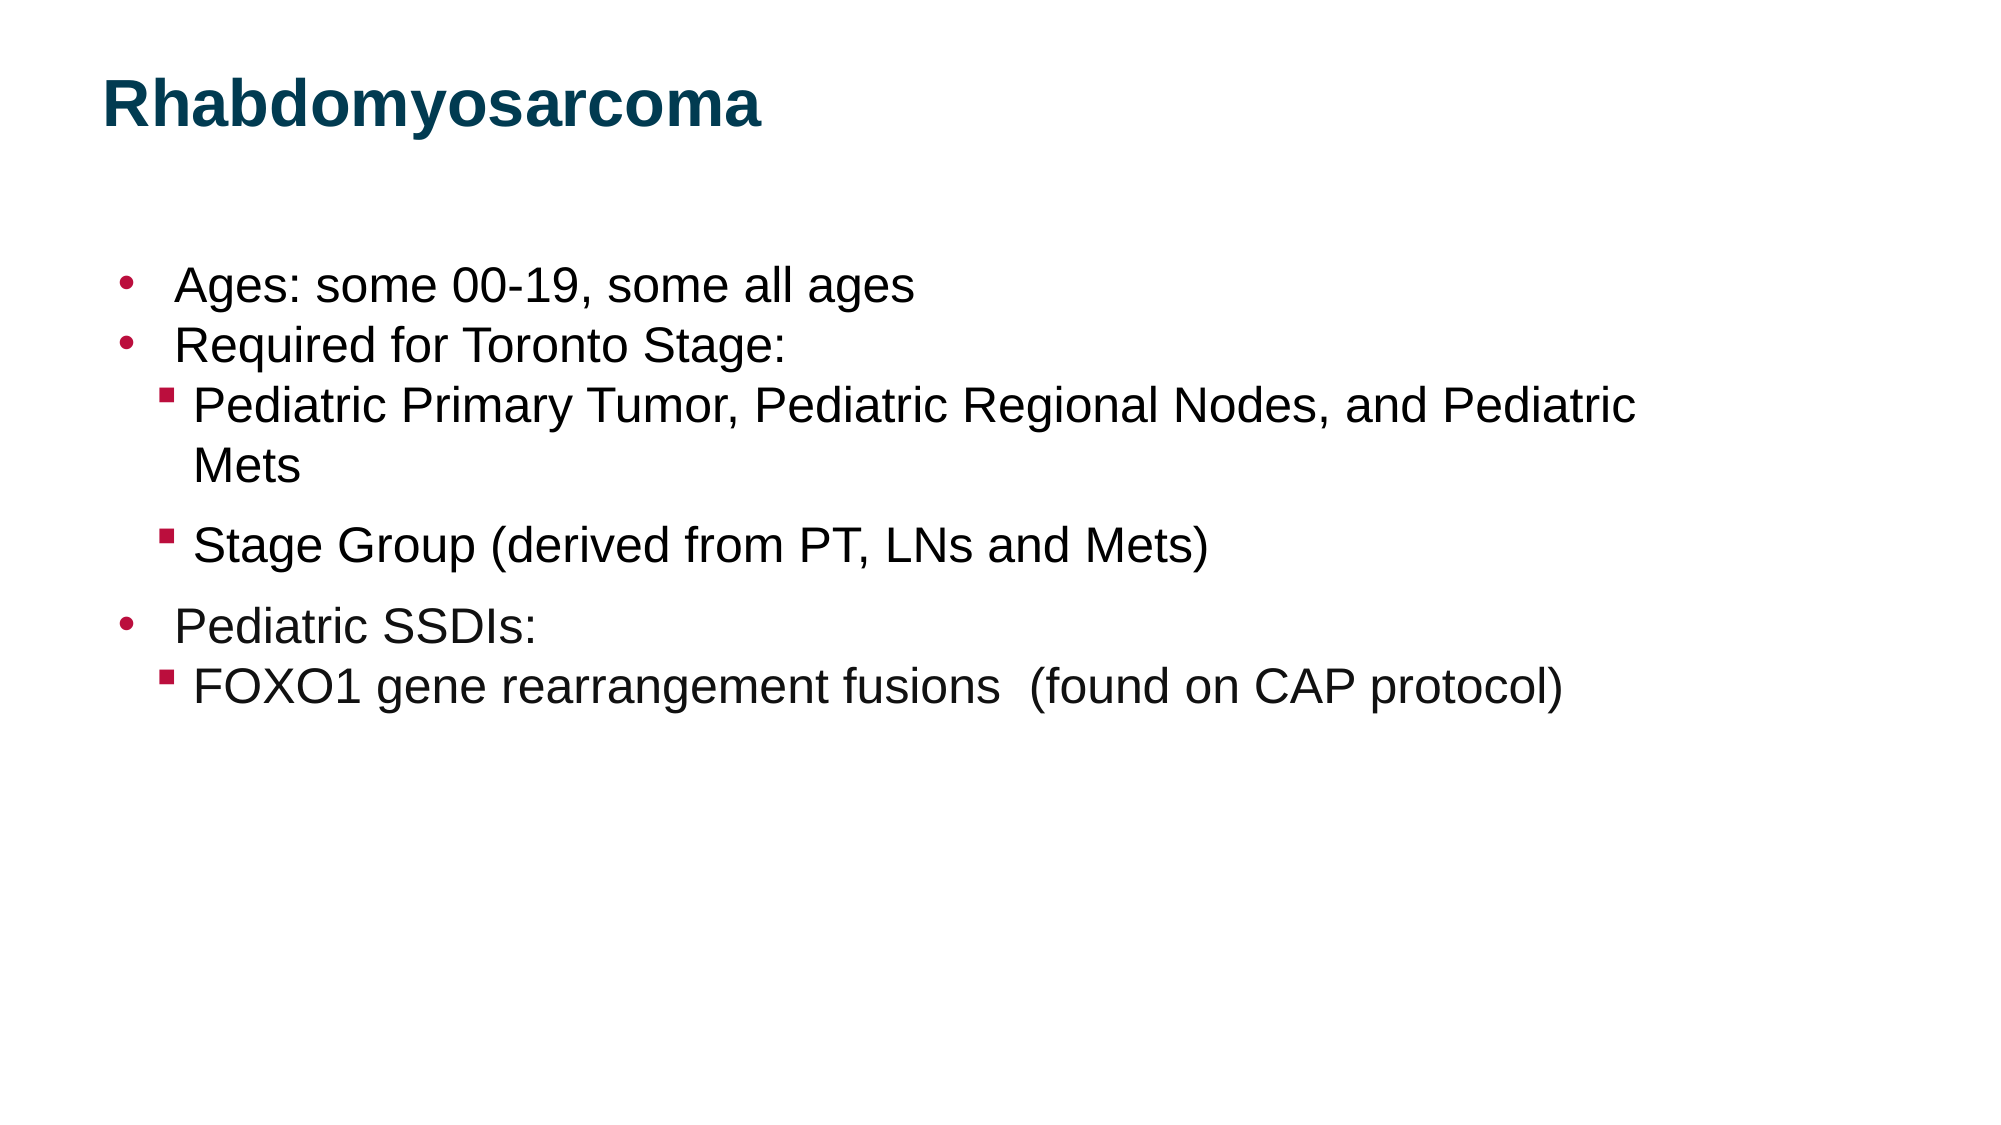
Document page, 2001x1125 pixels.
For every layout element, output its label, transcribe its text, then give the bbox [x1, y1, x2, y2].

list Ages: some 00-19, some all ages Required for Toronto Stage: Pediatric Primary Tumor, Pediatric Regional Nodes, and Pediatric Mets Stage Group (derived from PT, LNs and Mets) Pediatric SSDIs: FOXO1 gene rearrangement fusions (found on CAP protocol) [102, 244, 1769, 980]
list Rhabdomyosarcoma [102, 42, 1665, 140]
